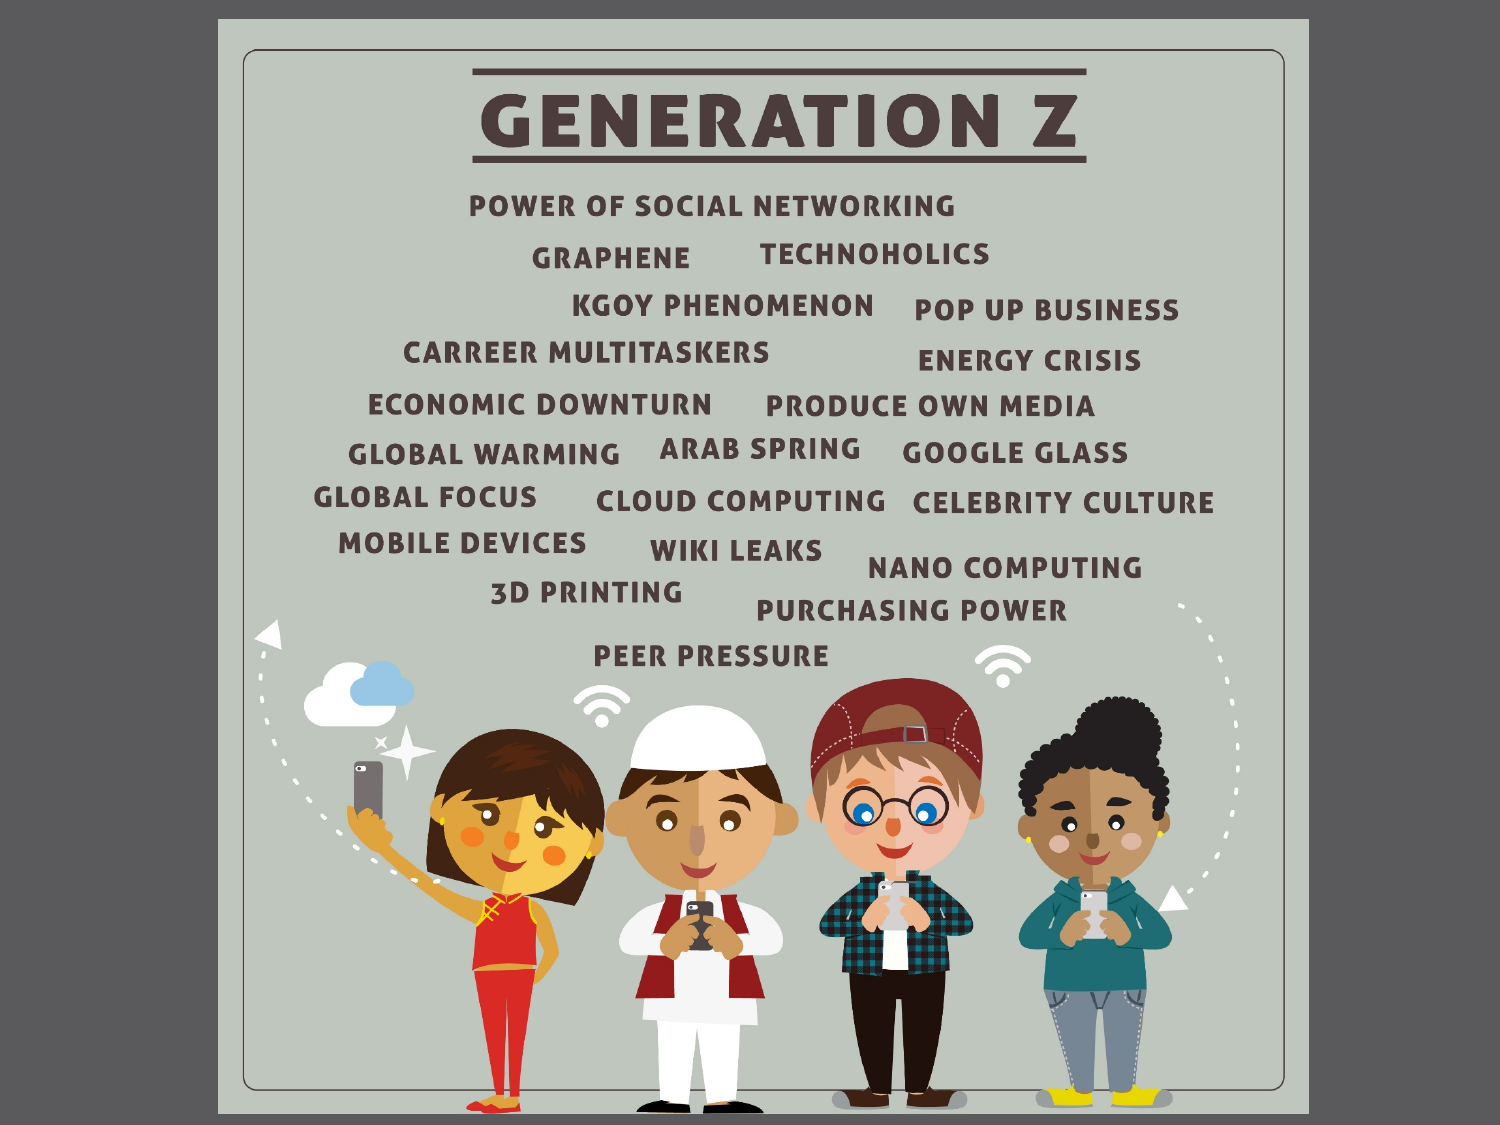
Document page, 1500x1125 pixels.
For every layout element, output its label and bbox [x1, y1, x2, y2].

picture [218, 18, 1309, 1114]
